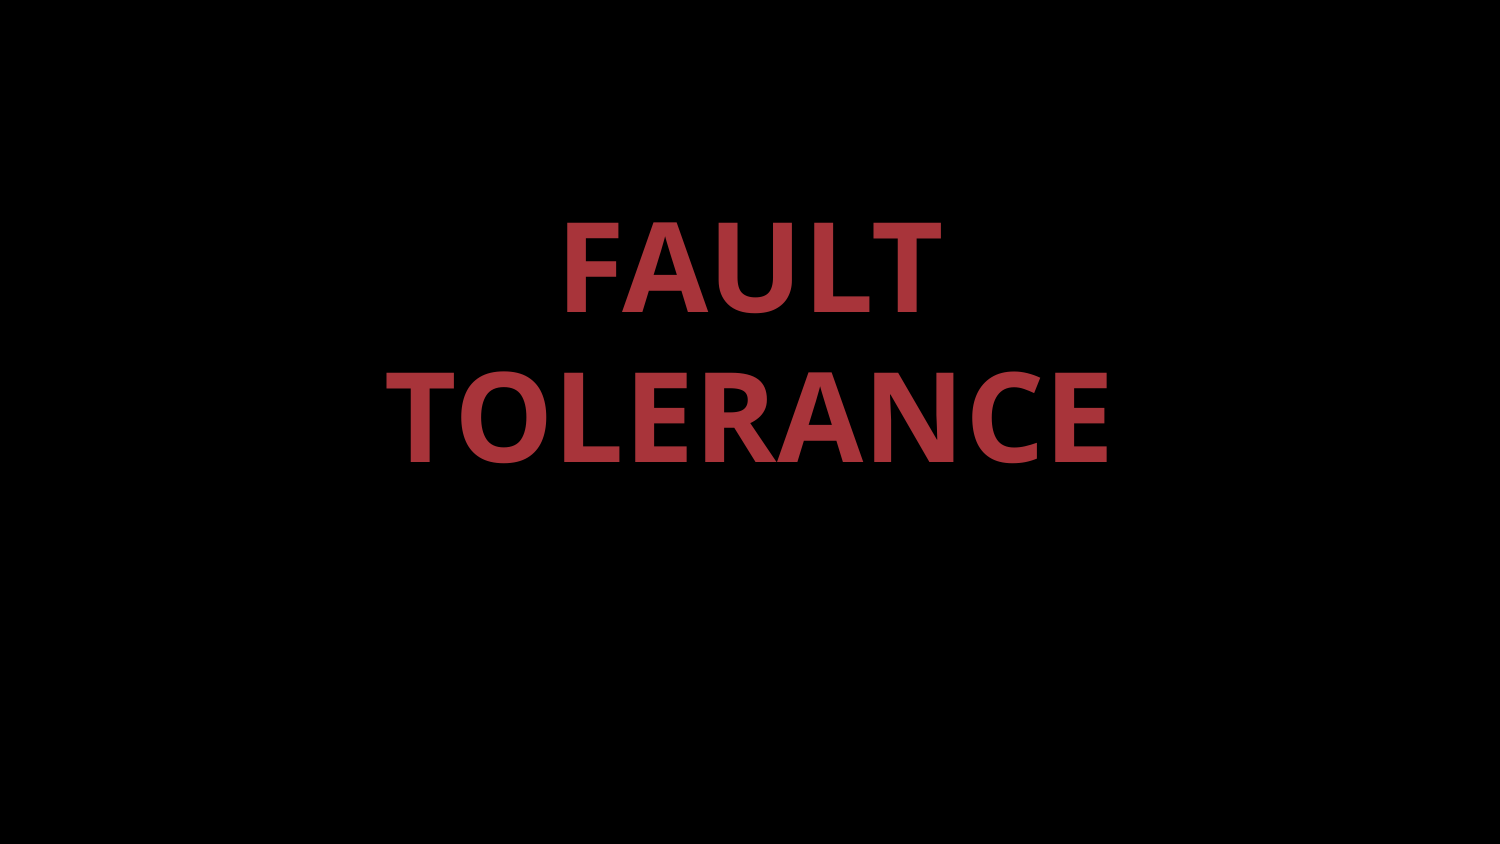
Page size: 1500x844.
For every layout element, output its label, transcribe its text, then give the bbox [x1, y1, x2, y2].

list Fault Tolerance [257, 313, 1243, 495]
